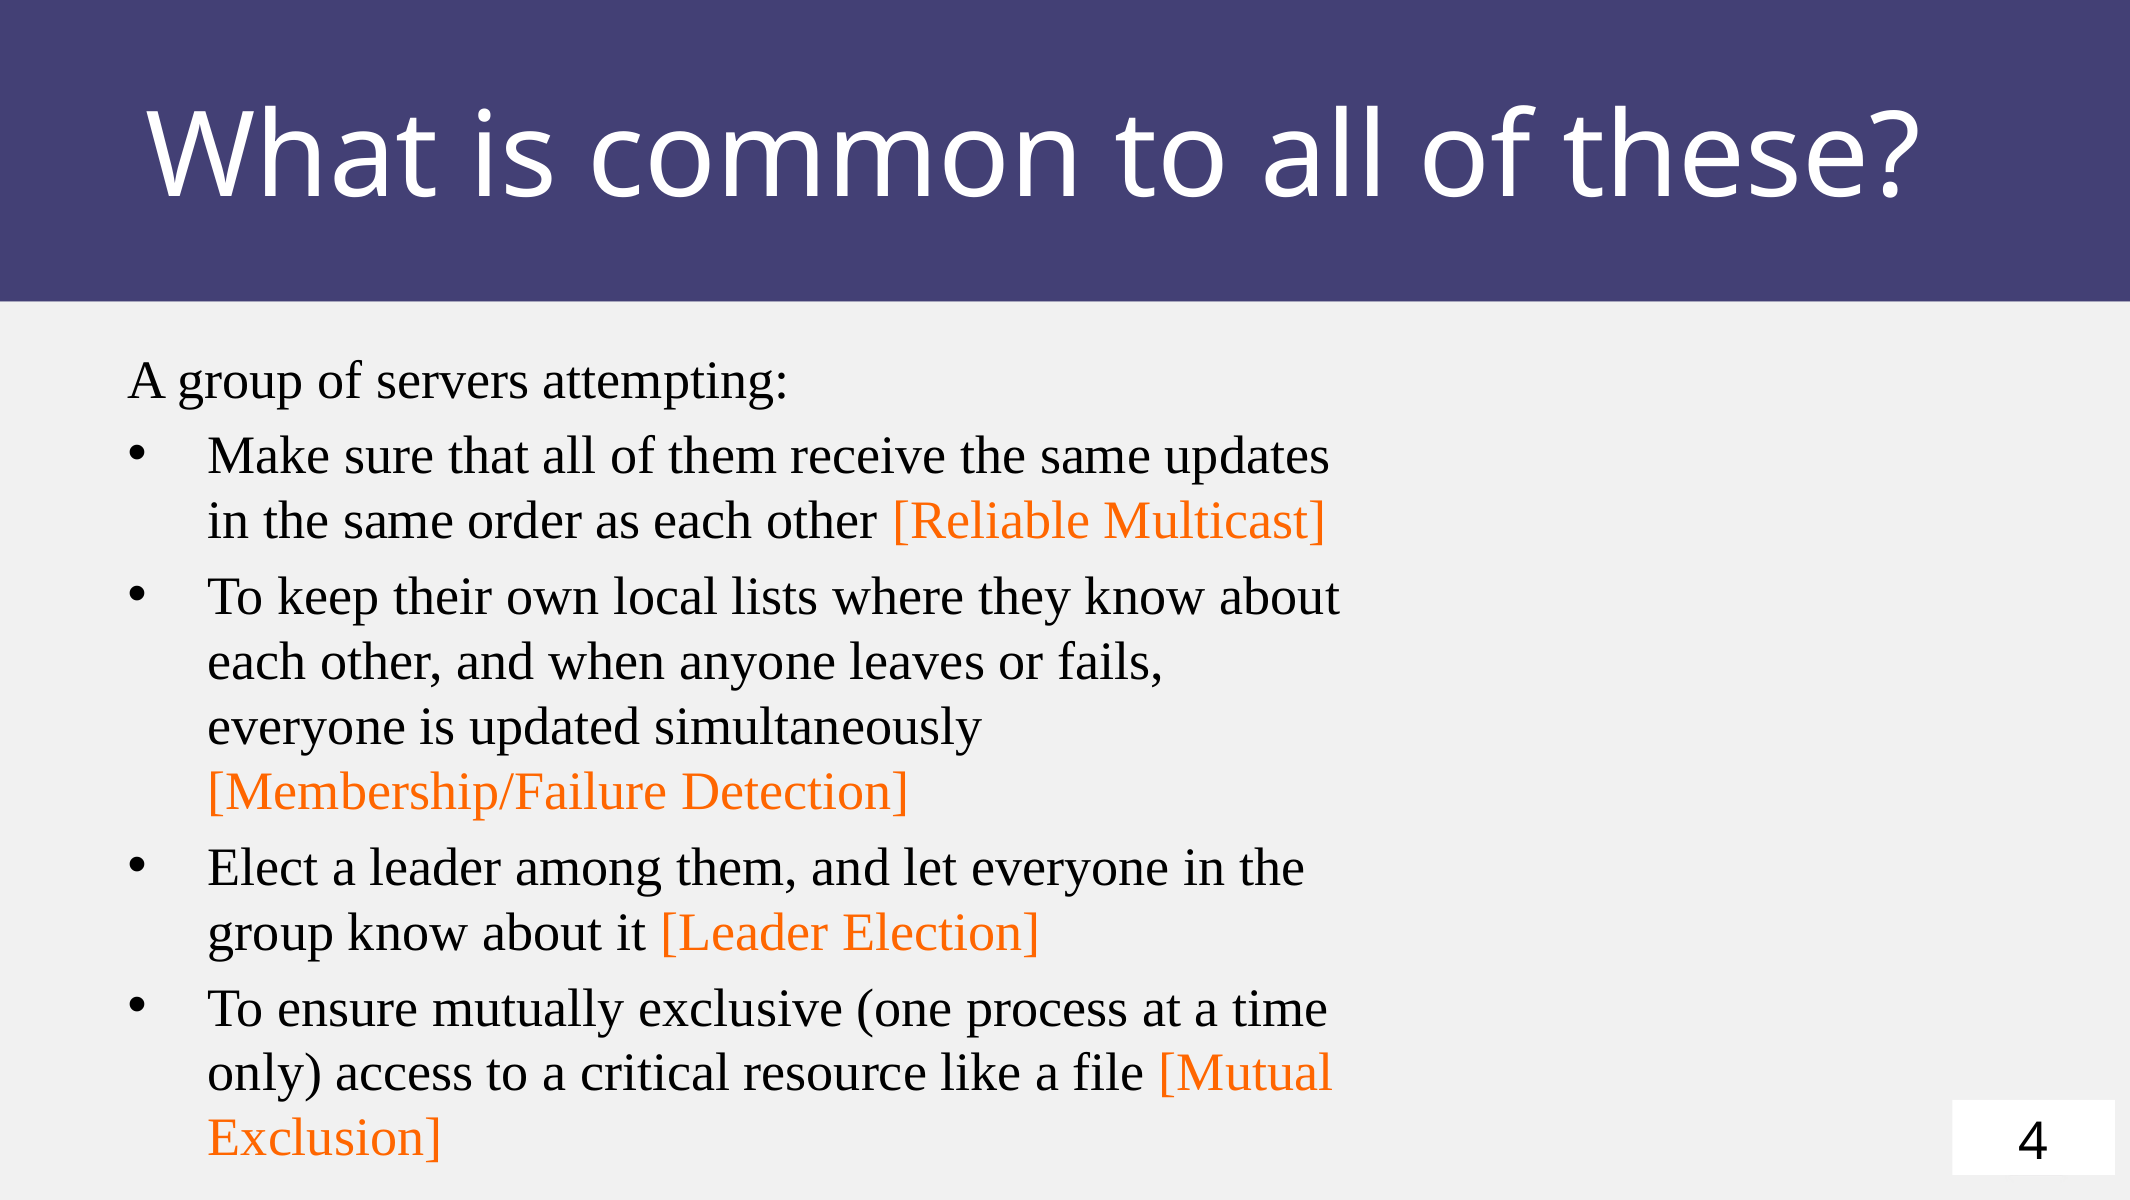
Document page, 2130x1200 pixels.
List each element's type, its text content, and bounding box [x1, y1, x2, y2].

list A group of servers attempting: Make sure that all of them receive the same updates in the same order as each other [Reliable Multicast] To keep their own local lists where they know about each other, and when anyone leaves or fails, everyone is updated simultaneously [Membership/Failure Detection] Elect a leader among them, and let everyone in the group know about it [Leader Election] To ensure mutually exclusive (one process at a time only) access to a critical resource like a file [Mutual Exclusion] [106, 333, 1385, 1169]
picture [0, 0, 2130, 1200]
text_box 4 [1952, 1099, 2115, 1175]
text_box What is common to all of these? [124, 66, 2042, 267]
